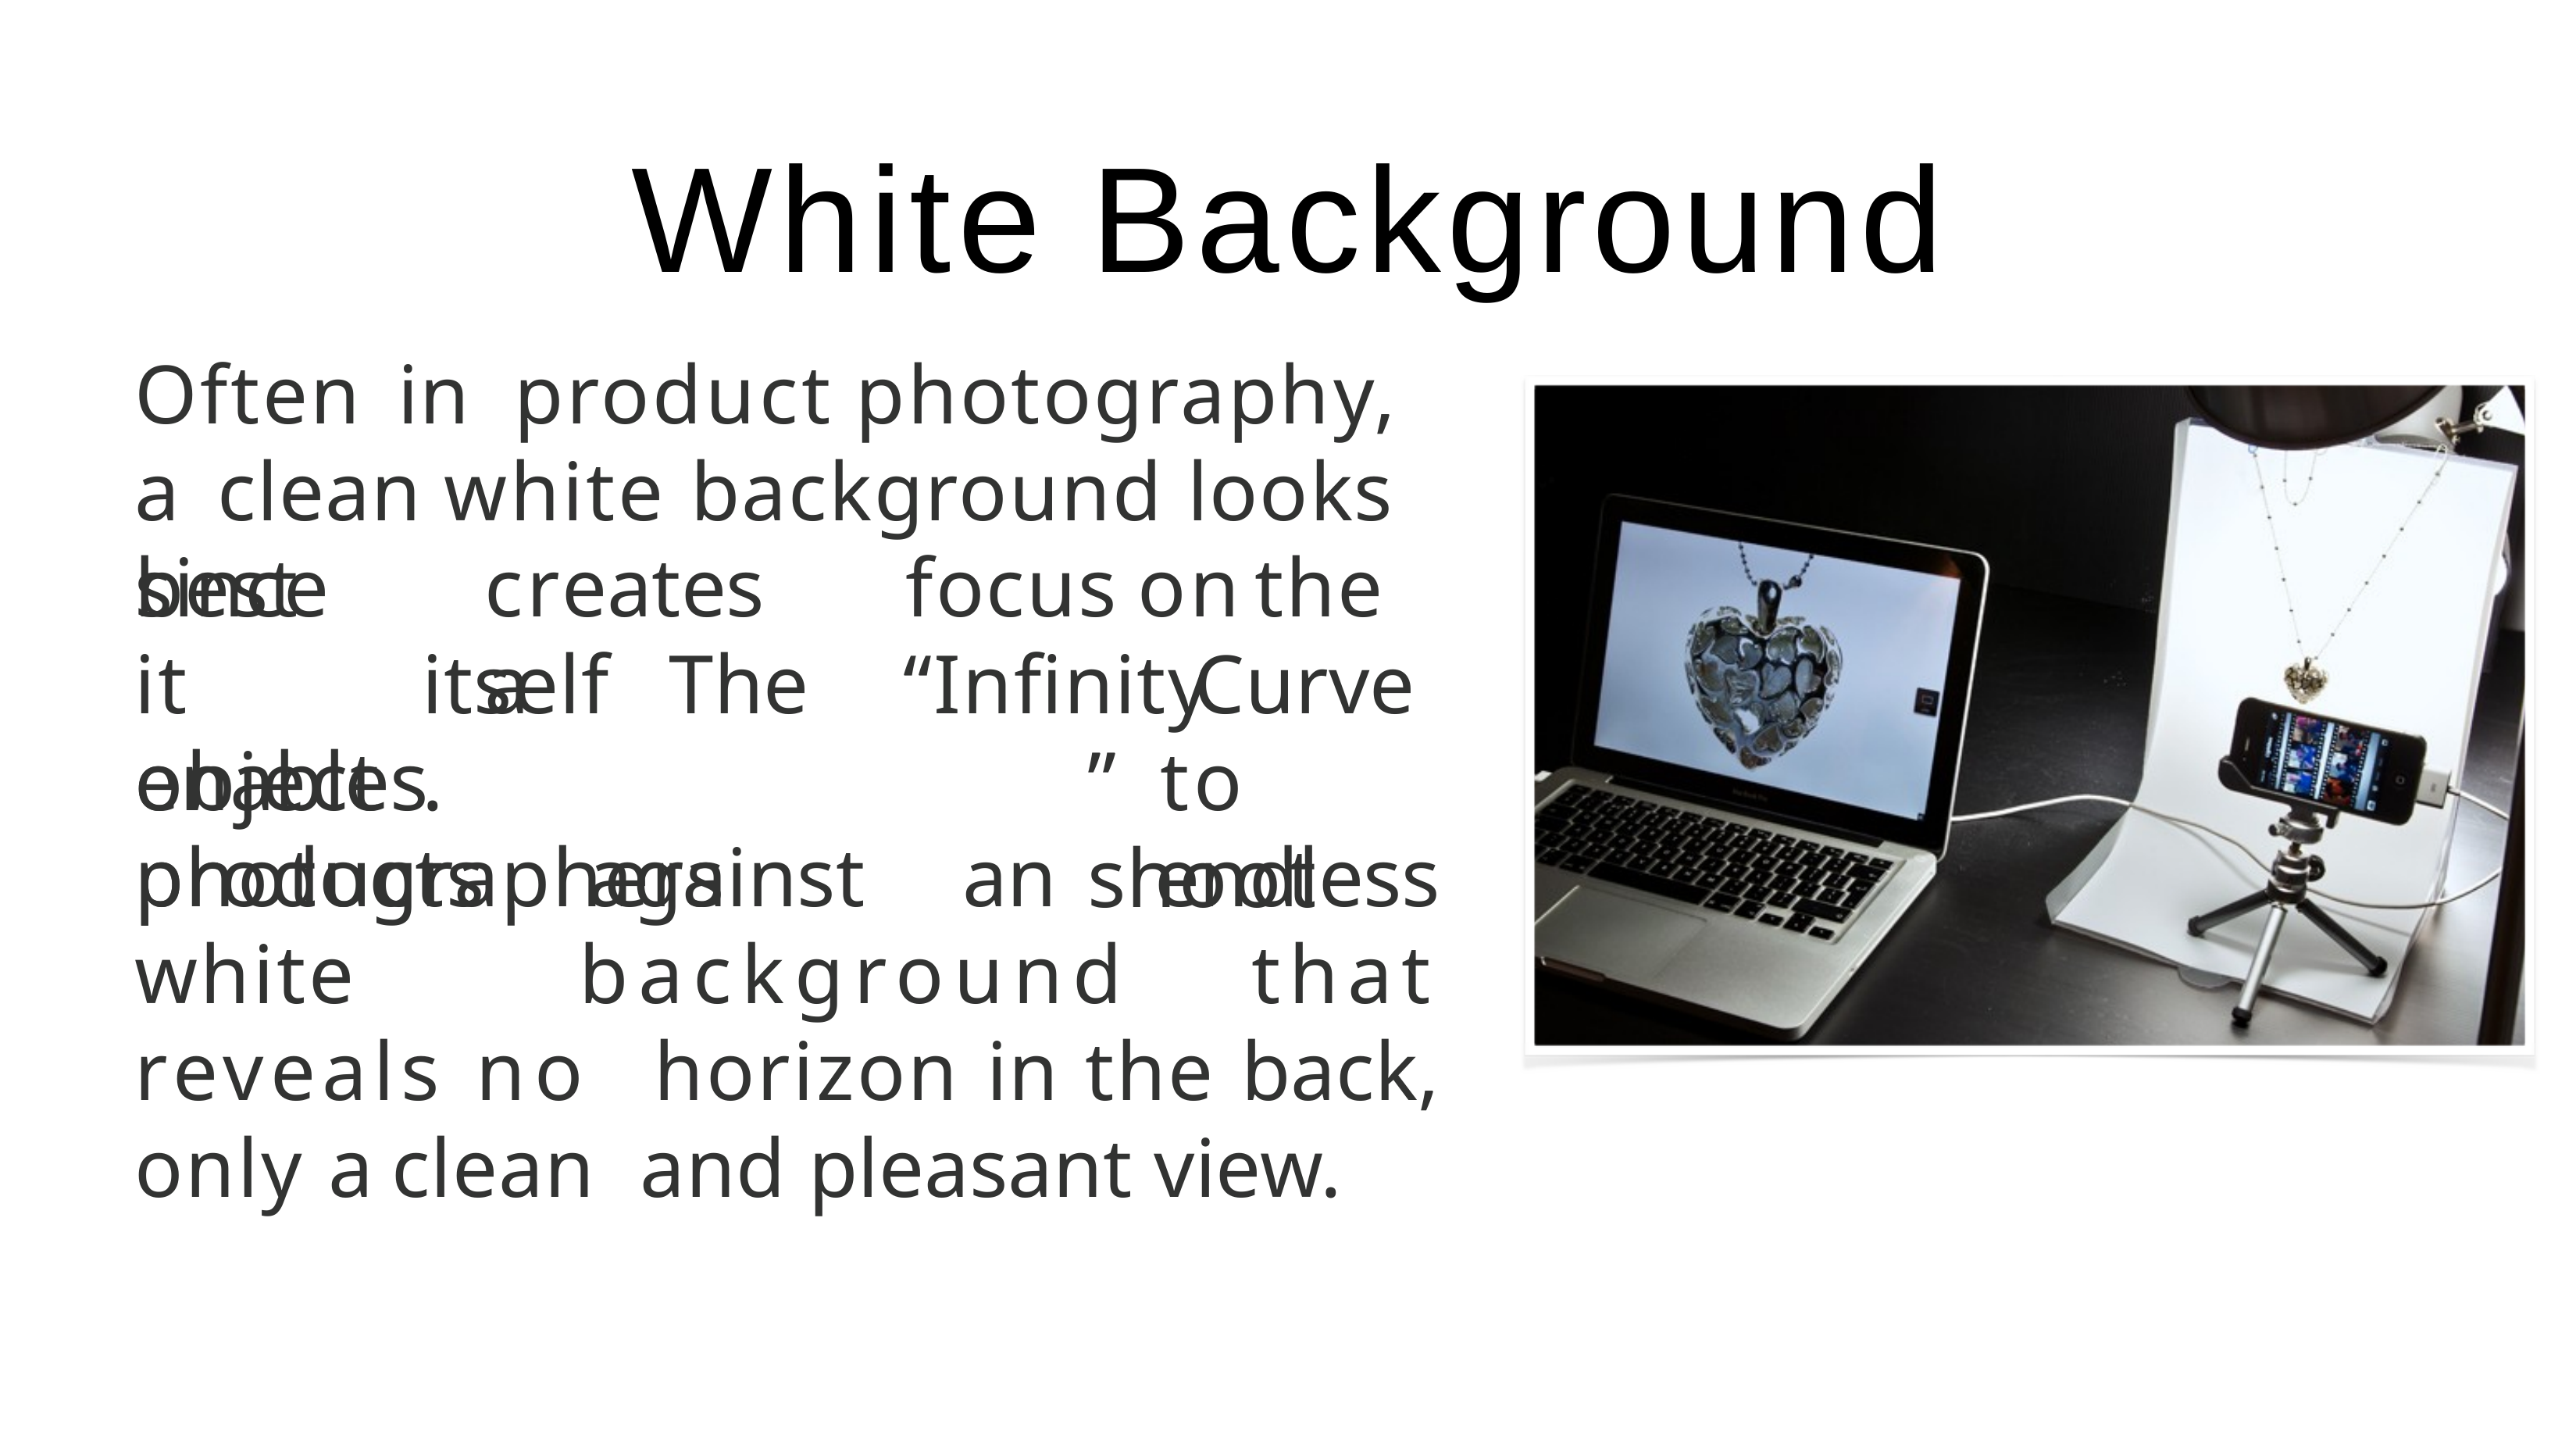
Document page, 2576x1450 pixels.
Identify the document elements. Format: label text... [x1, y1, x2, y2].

title White Background [630, 120, 1946, 365]
text_box creates a [483, 534, 667, 728]
text_box Curve” to shoot [1086, 631, 1441, 824]
text_box Often in product photography, a clean white background looks best [133, 341, 1440, 631]
text_box products against an endless white background that reveals no horizon in the back, only a clean and pleasant view. [133, 824, 1441, 1213]
text_box [1520, 375, 2540, 1074]
text_box itself. [420, 631, 615, 728]
text_box enables photographers [133, 728, 1028, 824]
text_box since it object [133, 534, 430, 728]
text_box focus on the The “Infinity [667, 534, 1441, 730]
